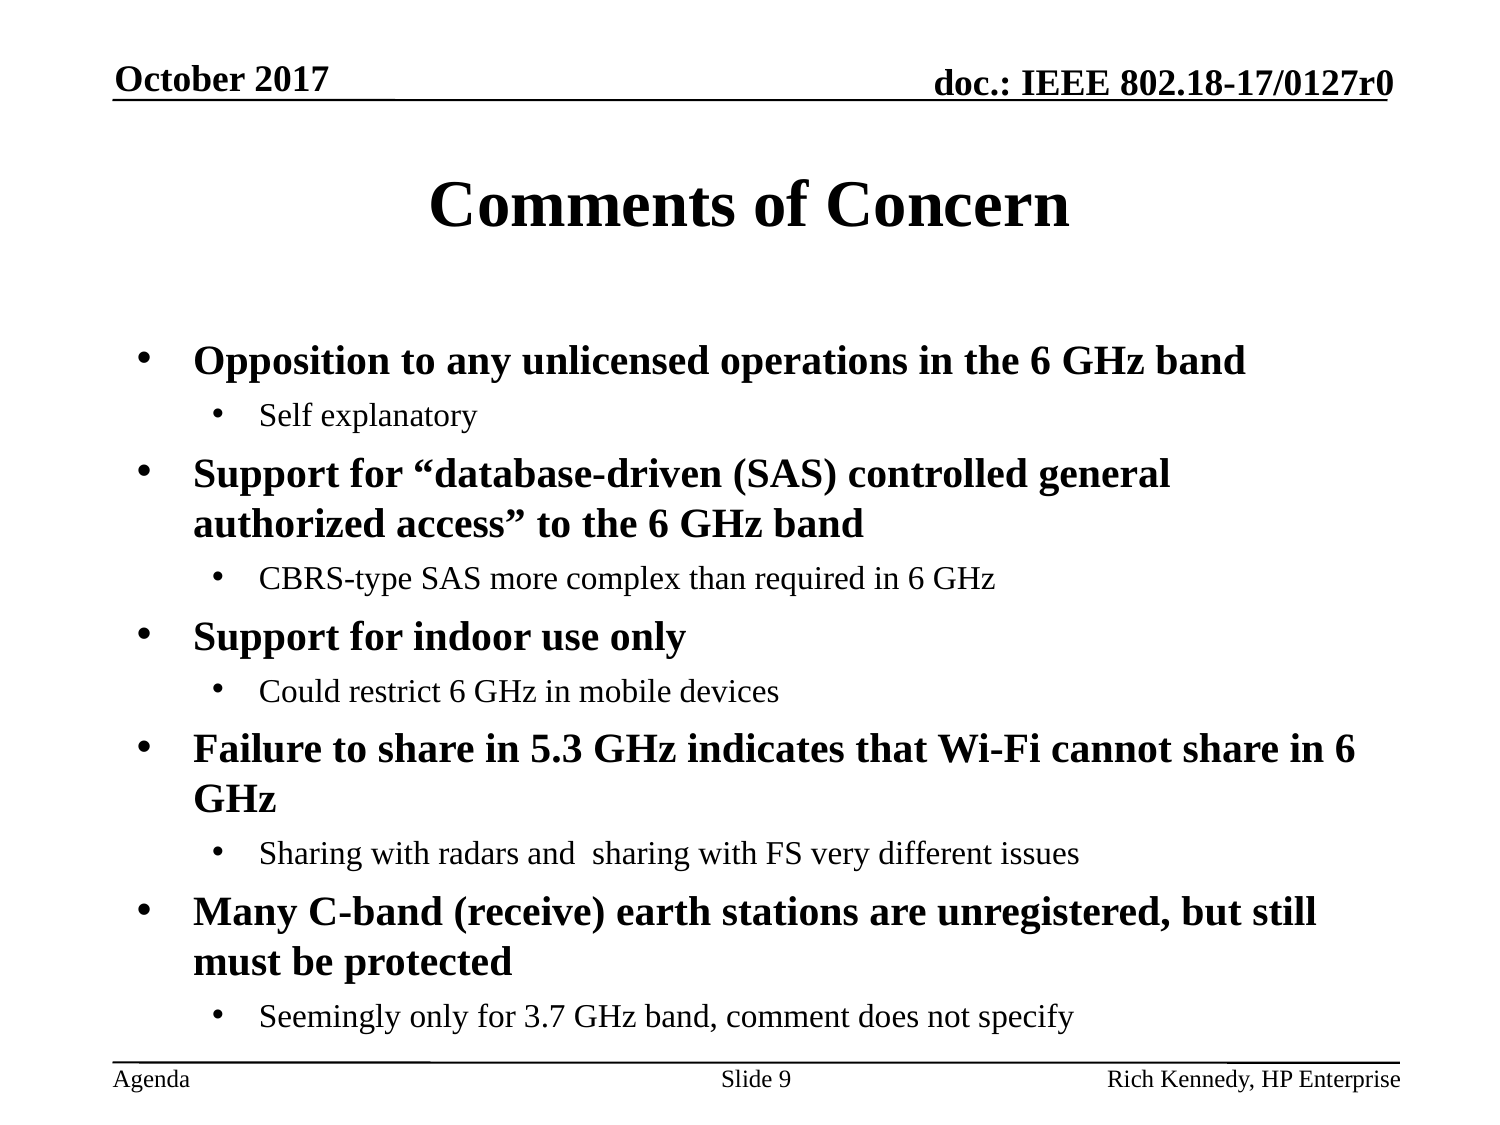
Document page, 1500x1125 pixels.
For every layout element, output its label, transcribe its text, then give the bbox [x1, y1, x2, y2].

footer Rich Kennedy, HP Enterprise [878, 1061, 1402, 1093]
slide_number Slide 9 [712, 1061, 800, 1123]
title Comments of Concern [112, 112, 1388, 288]
list Opposition to any unlicensed operations in the 6 GHz band Self explanatory Support for “database-driven (SAS) controlled general authorized access” to the 6 GHz band CBRS-type SAS more complex than required in 6 GHz Support for indoor use only Could restrict 6 GHz in mobile devices Failure to share in 5.3 GHz indicates that Wi-Fi cannot share in 6 GHz Sharing with radars and sharing with FS very different issues Many C-band (receive) earth stations are unregistered, but still must be protected Seemingly only for 3.7 GHz band, comment does not specify [112, 324, 1388, 1051]
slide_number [114, 54, 423, 100]
